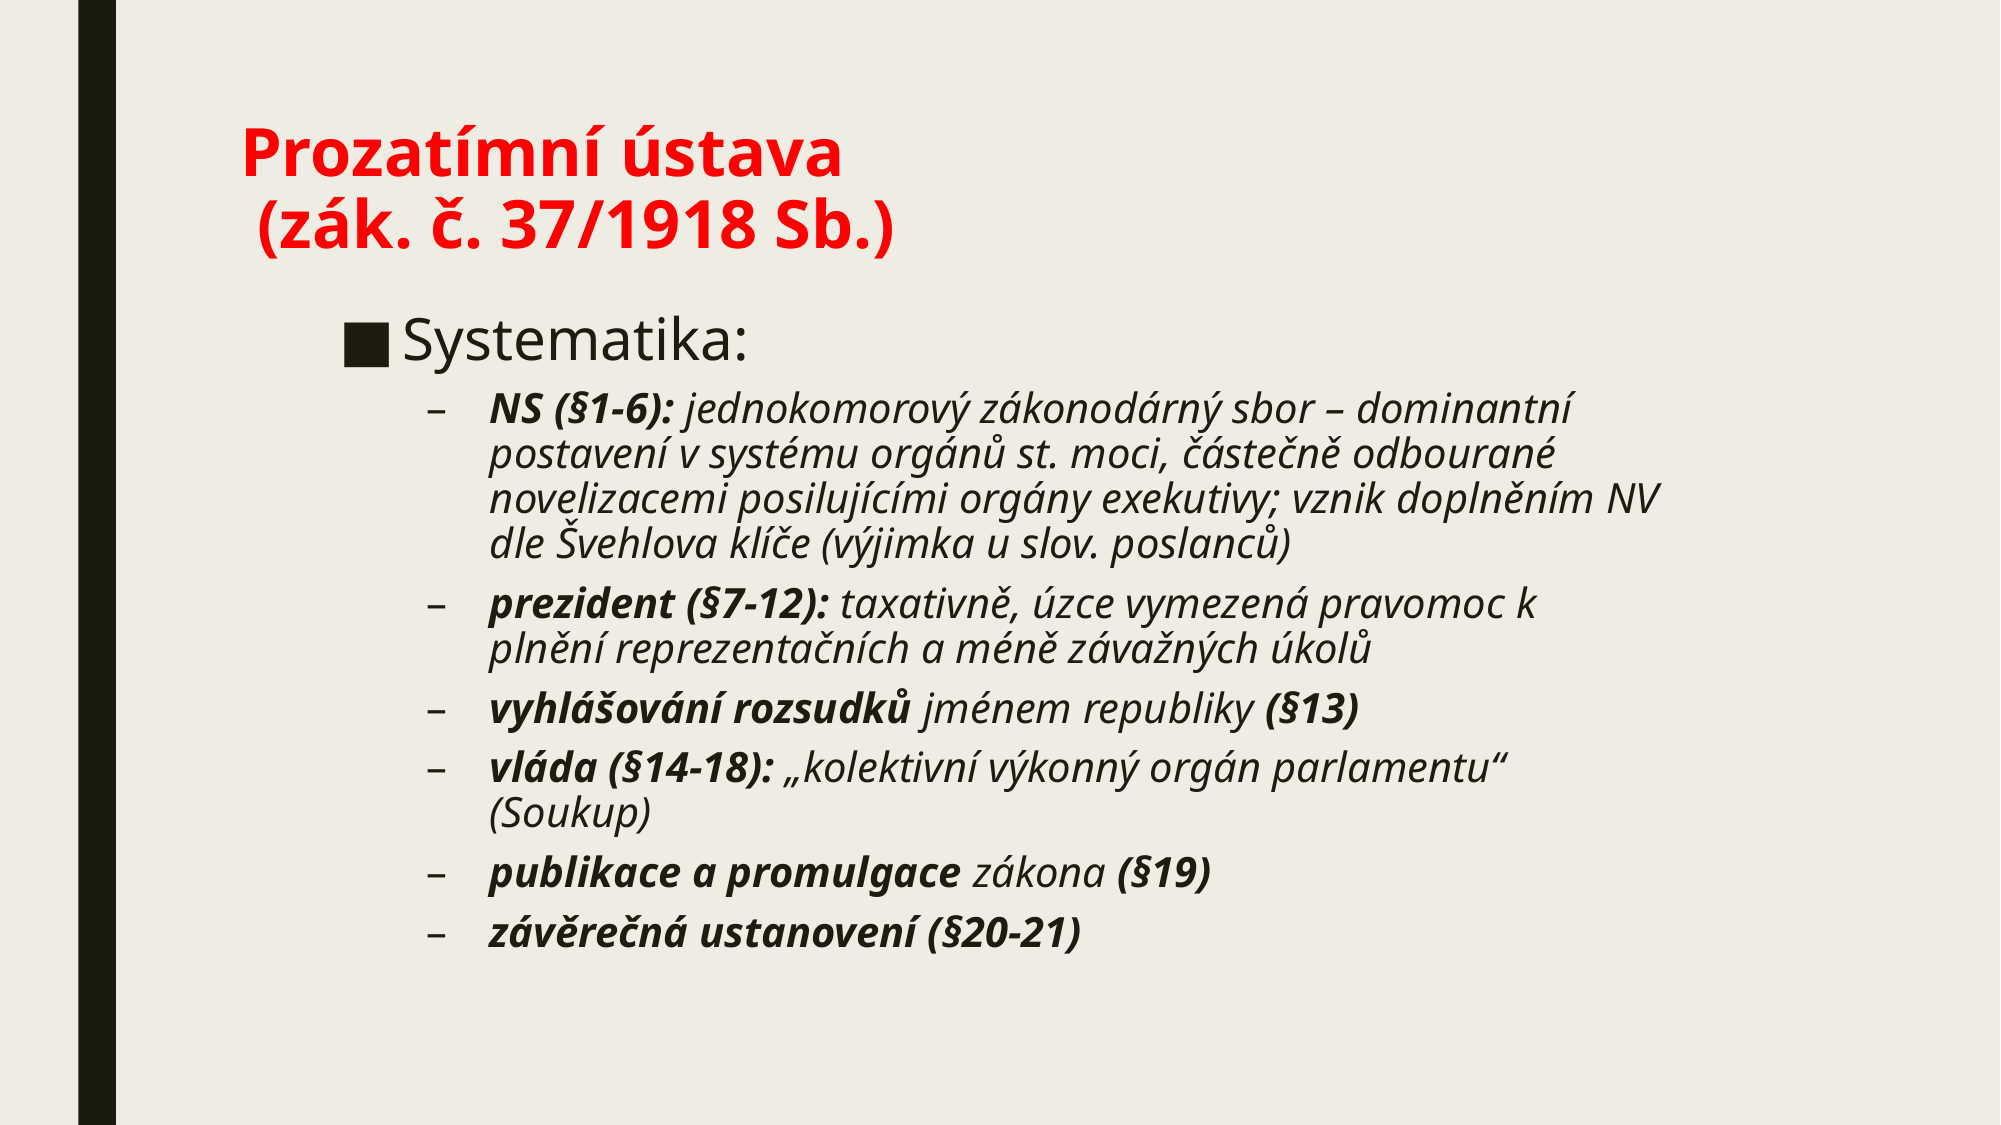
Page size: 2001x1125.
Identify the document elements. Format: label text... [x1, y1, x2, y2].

list Systematika: NS (§1-6): jednokomorový zákonodárný sbor – dominantní postavení v systému orgánů st. moci, částečně odbourané novelizacemi posilujícími orgány exekutivy; vznik doplněním NV dle Švehlova klíče (výjimka u slov. poslanců) prezident (§7-12): taxativně, úzce vymezená pravomoc k plnění reprezentačních a méně závažných úkolů vyhlášování rozsudků jménem republiky (§13) vláda (§14-18): „kolektivní výkonný orgán parlamentu“ (Soukup) publikace a promulgace zákona (§19) závěrečná ustanovení (§20-21) [324, 302, 1675, 1005]
title Prozatímní ústava (zák. č. 37/1918 Sb.) [225, 112, 1800, 357]
